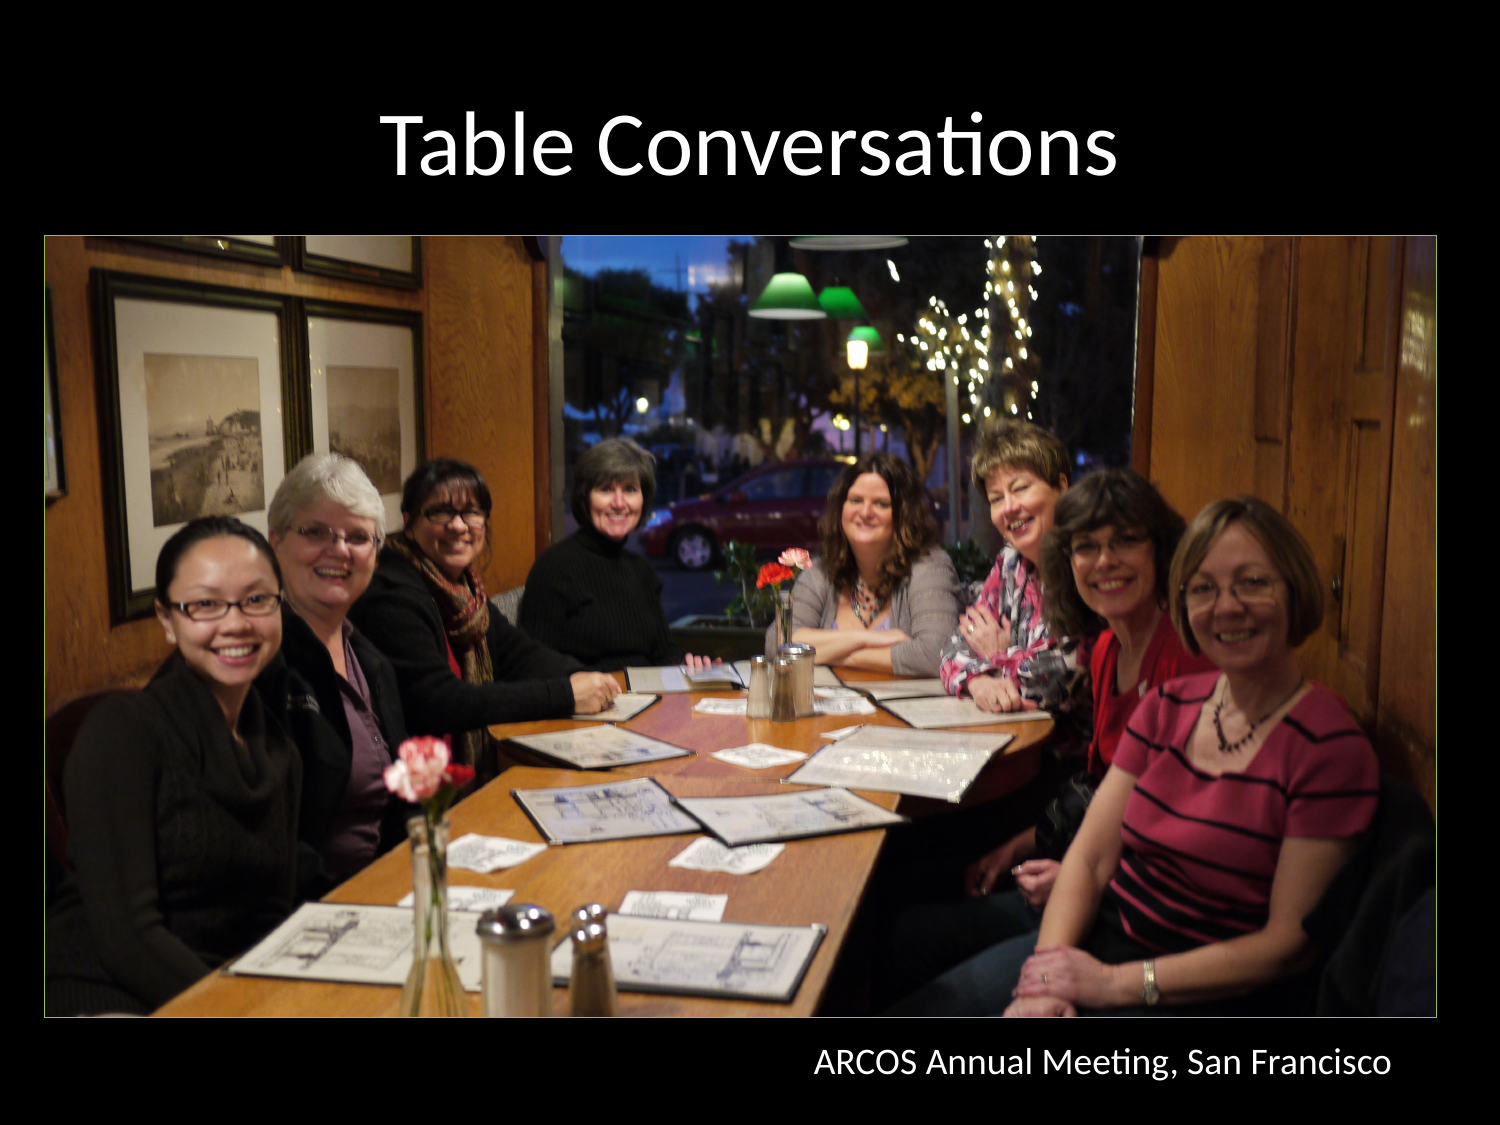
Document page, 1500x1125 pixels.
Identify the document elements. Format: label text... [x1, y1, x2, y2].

title Table Conversations [75, 45, 1425, 233]
text_box ARCOS Annual Meeting, San Francisco [799, 1029, 1500, 1090]
picture [43, 234, 1437, 1018]
